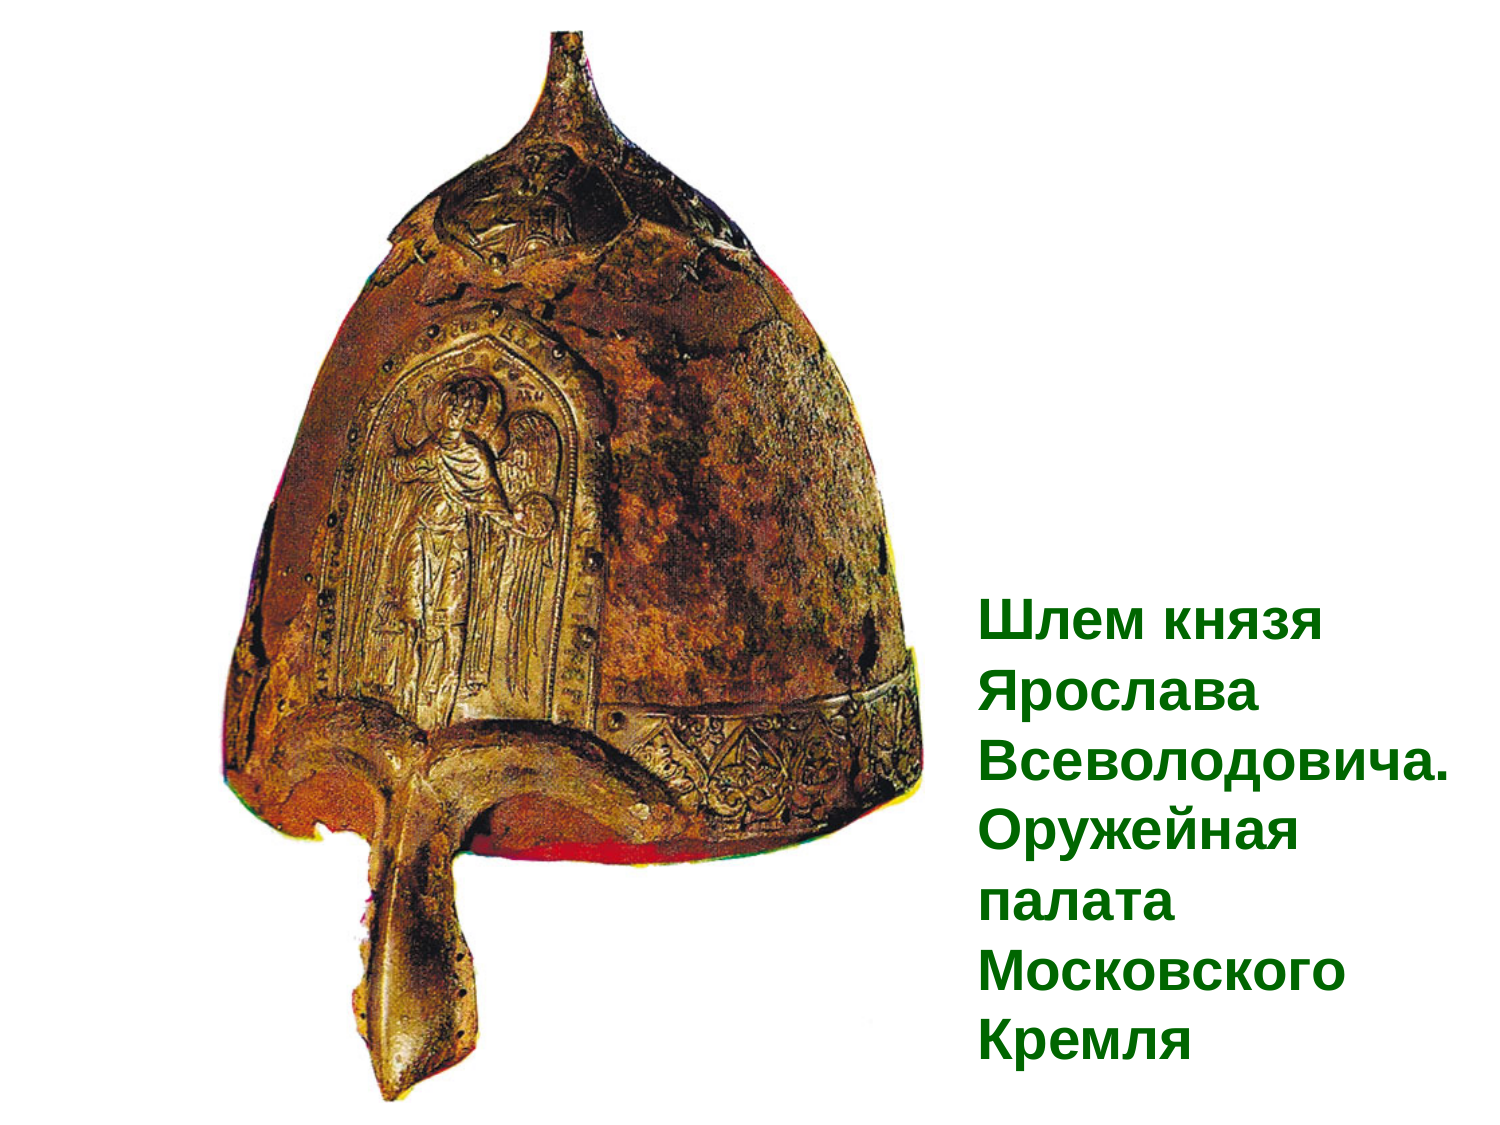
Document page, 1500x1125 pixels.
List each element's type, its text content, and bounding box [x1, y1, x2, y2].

picture [218, 30, 925, 1103]
text_box Шлем князя Ярослава Всеволодовича. Оружейная палата Московского Кремля [962, 574, 1495, 1079]
